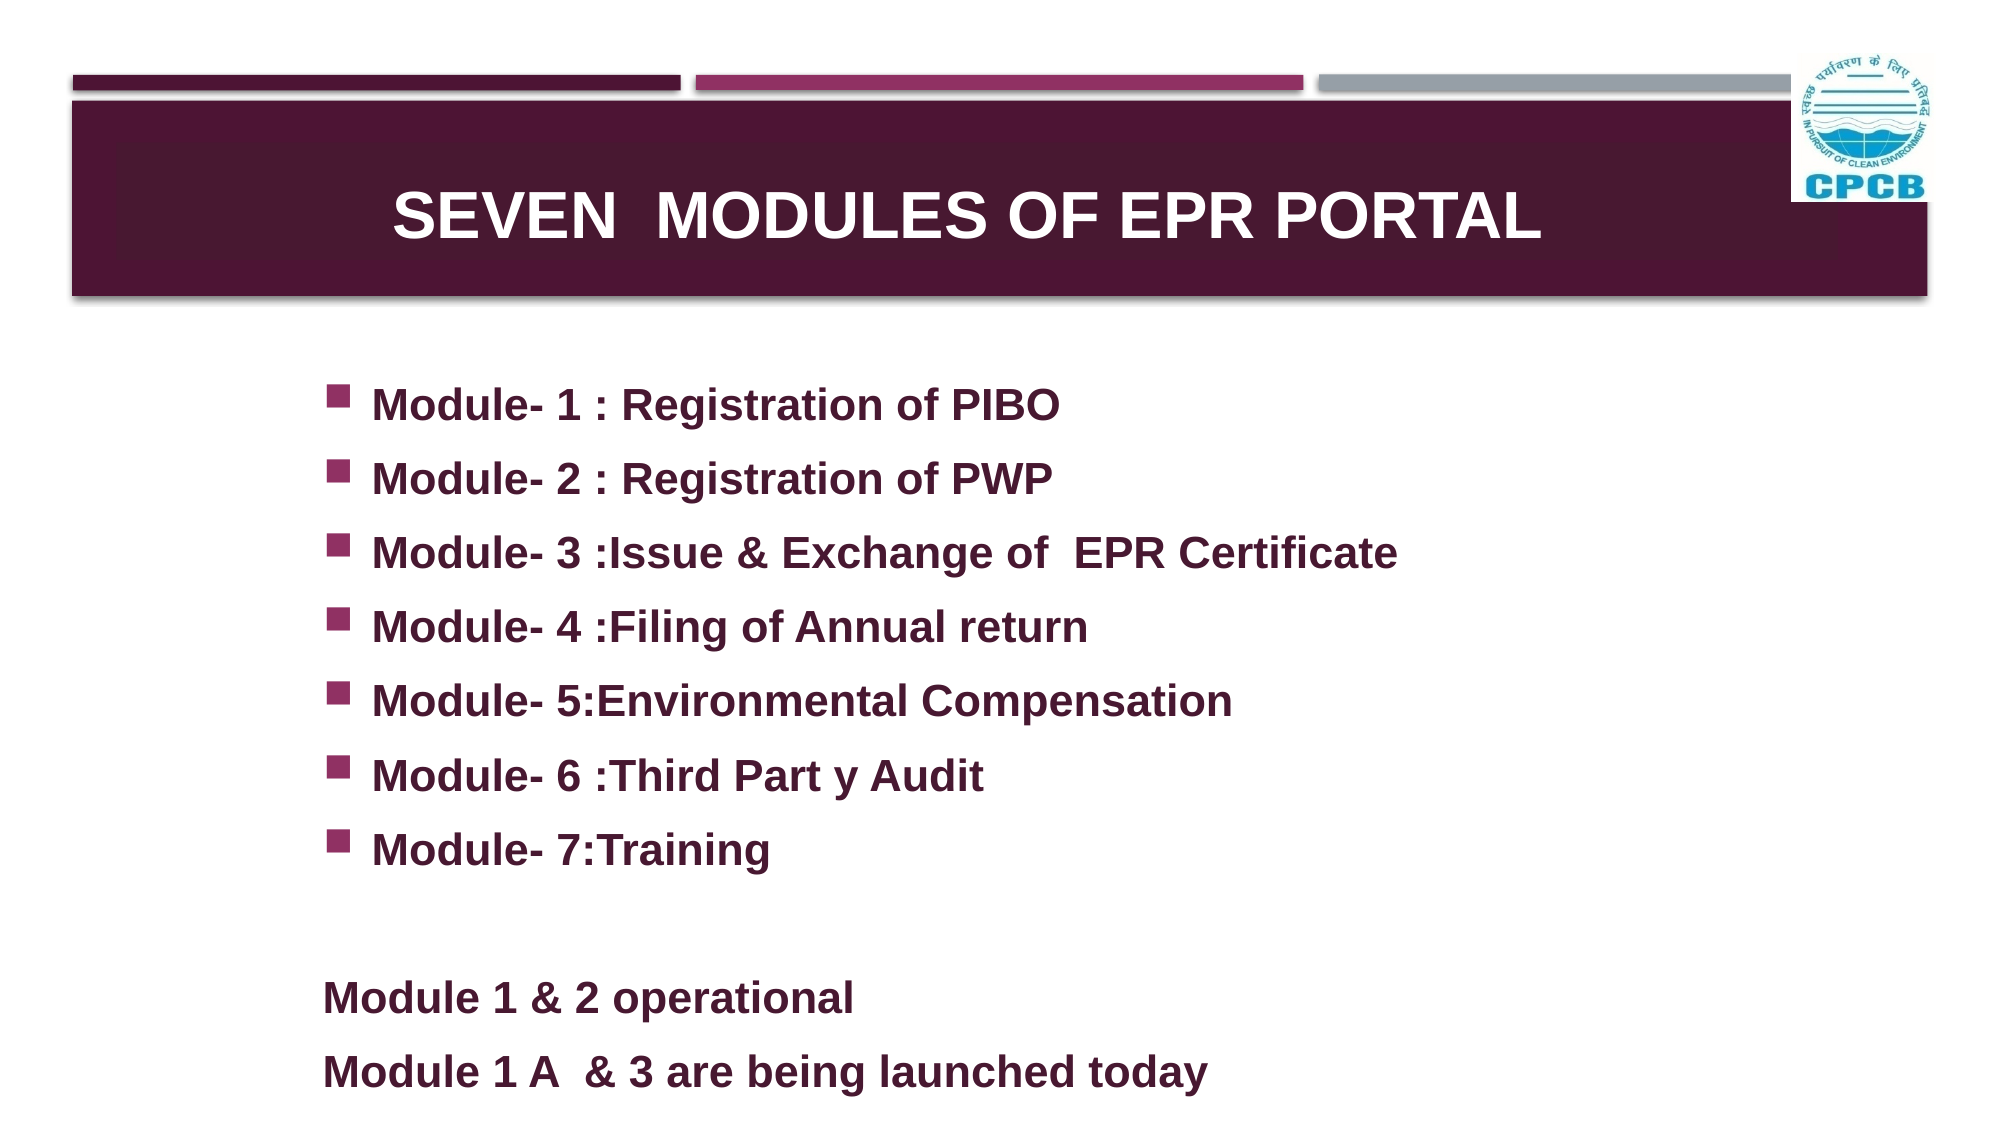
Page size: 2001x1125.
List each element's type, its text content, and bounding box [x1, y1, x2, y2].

picture [1790, 53, 1940, 202]
title Seven Modules of EPR Portal [116, 142, 1838, 260]
list Module- 1 : Registration of PIBO Module- 2 : Registration of PWP Module- 3 :Issue & Exchange of EPR Certificate Module- 4 :Filing of Annual return Module- 5:Environmental Compensation Module- 6 :Third Part y Audit Module- 7:Training Module 1 & 2 operational Module 1 A & 3 are being launched today [307, 367, 1658, 1111]
